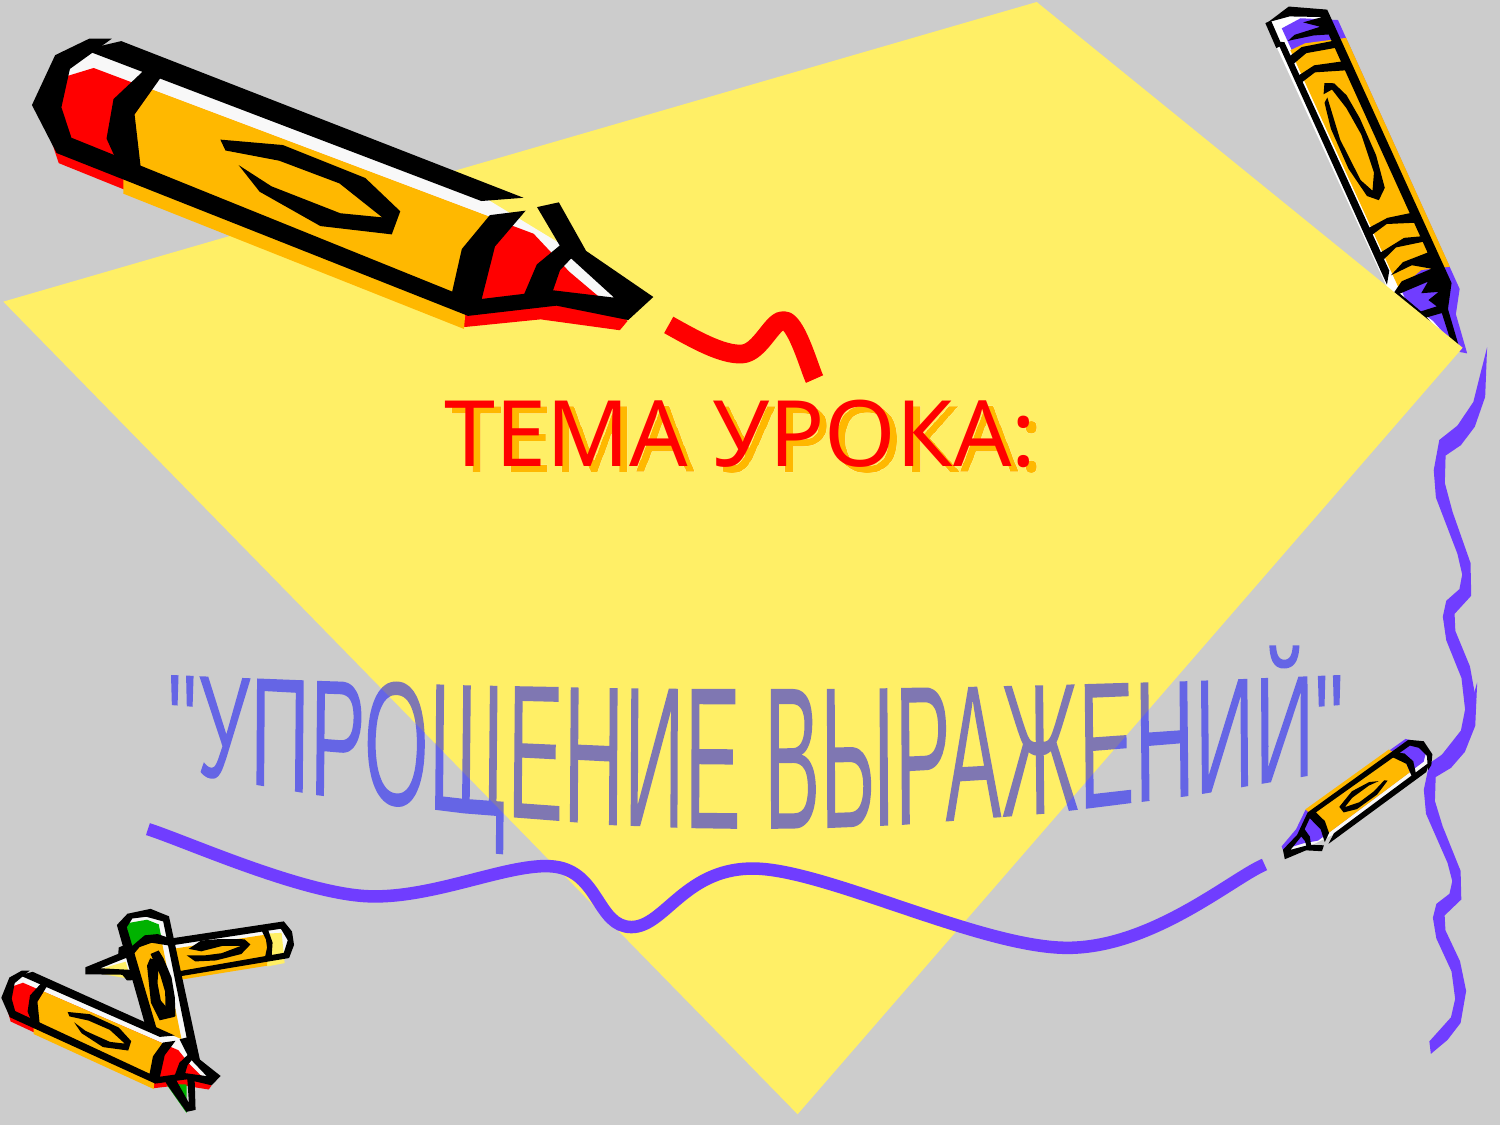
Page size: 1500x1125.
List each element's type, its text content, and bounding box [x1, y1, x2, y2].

title ТЕМА УРОКА: [244, 340, 1237, 486]
